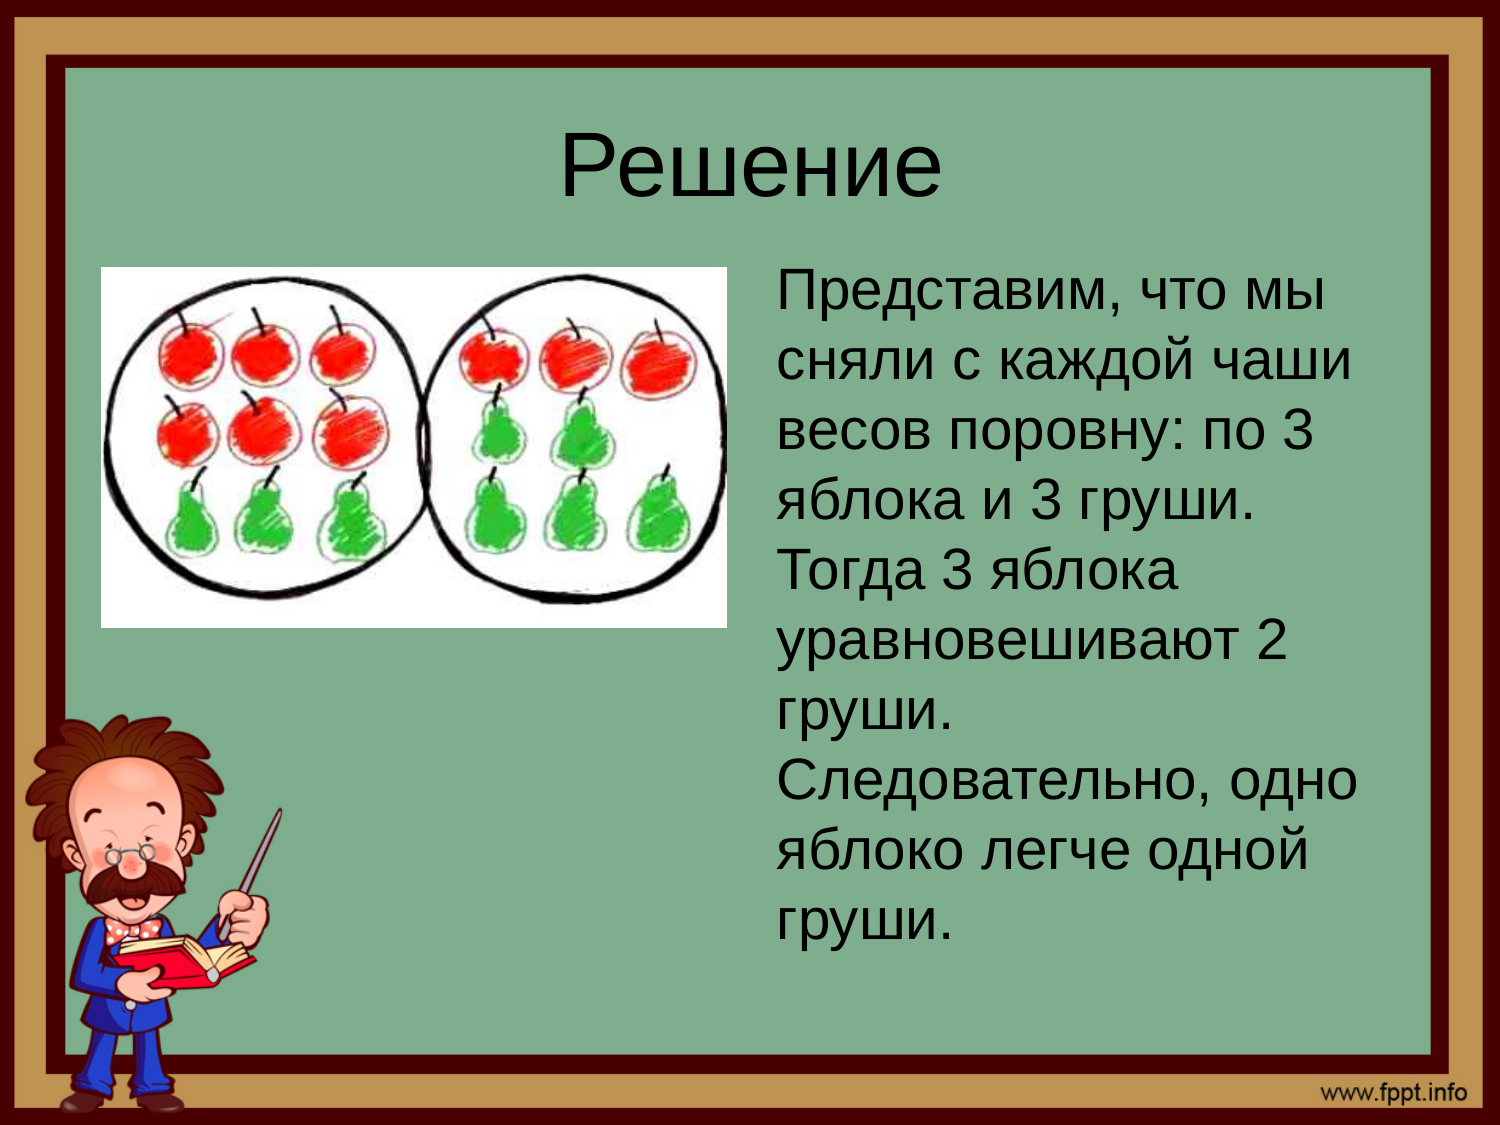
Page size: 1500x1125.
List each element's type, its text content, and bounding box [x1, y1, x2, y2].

title Решение [76, 66, 1428, 255]
list Представим, что мы сняли с каждой чаши весов поровну: по 3 яблока и 3 груши. Тогда 3 яблока уравновешивают 2 груши. Следовательно, одно яблоко легче одной груши. [761, 243, 1412, 929]
picture [0, 0, 1500, 1125]
